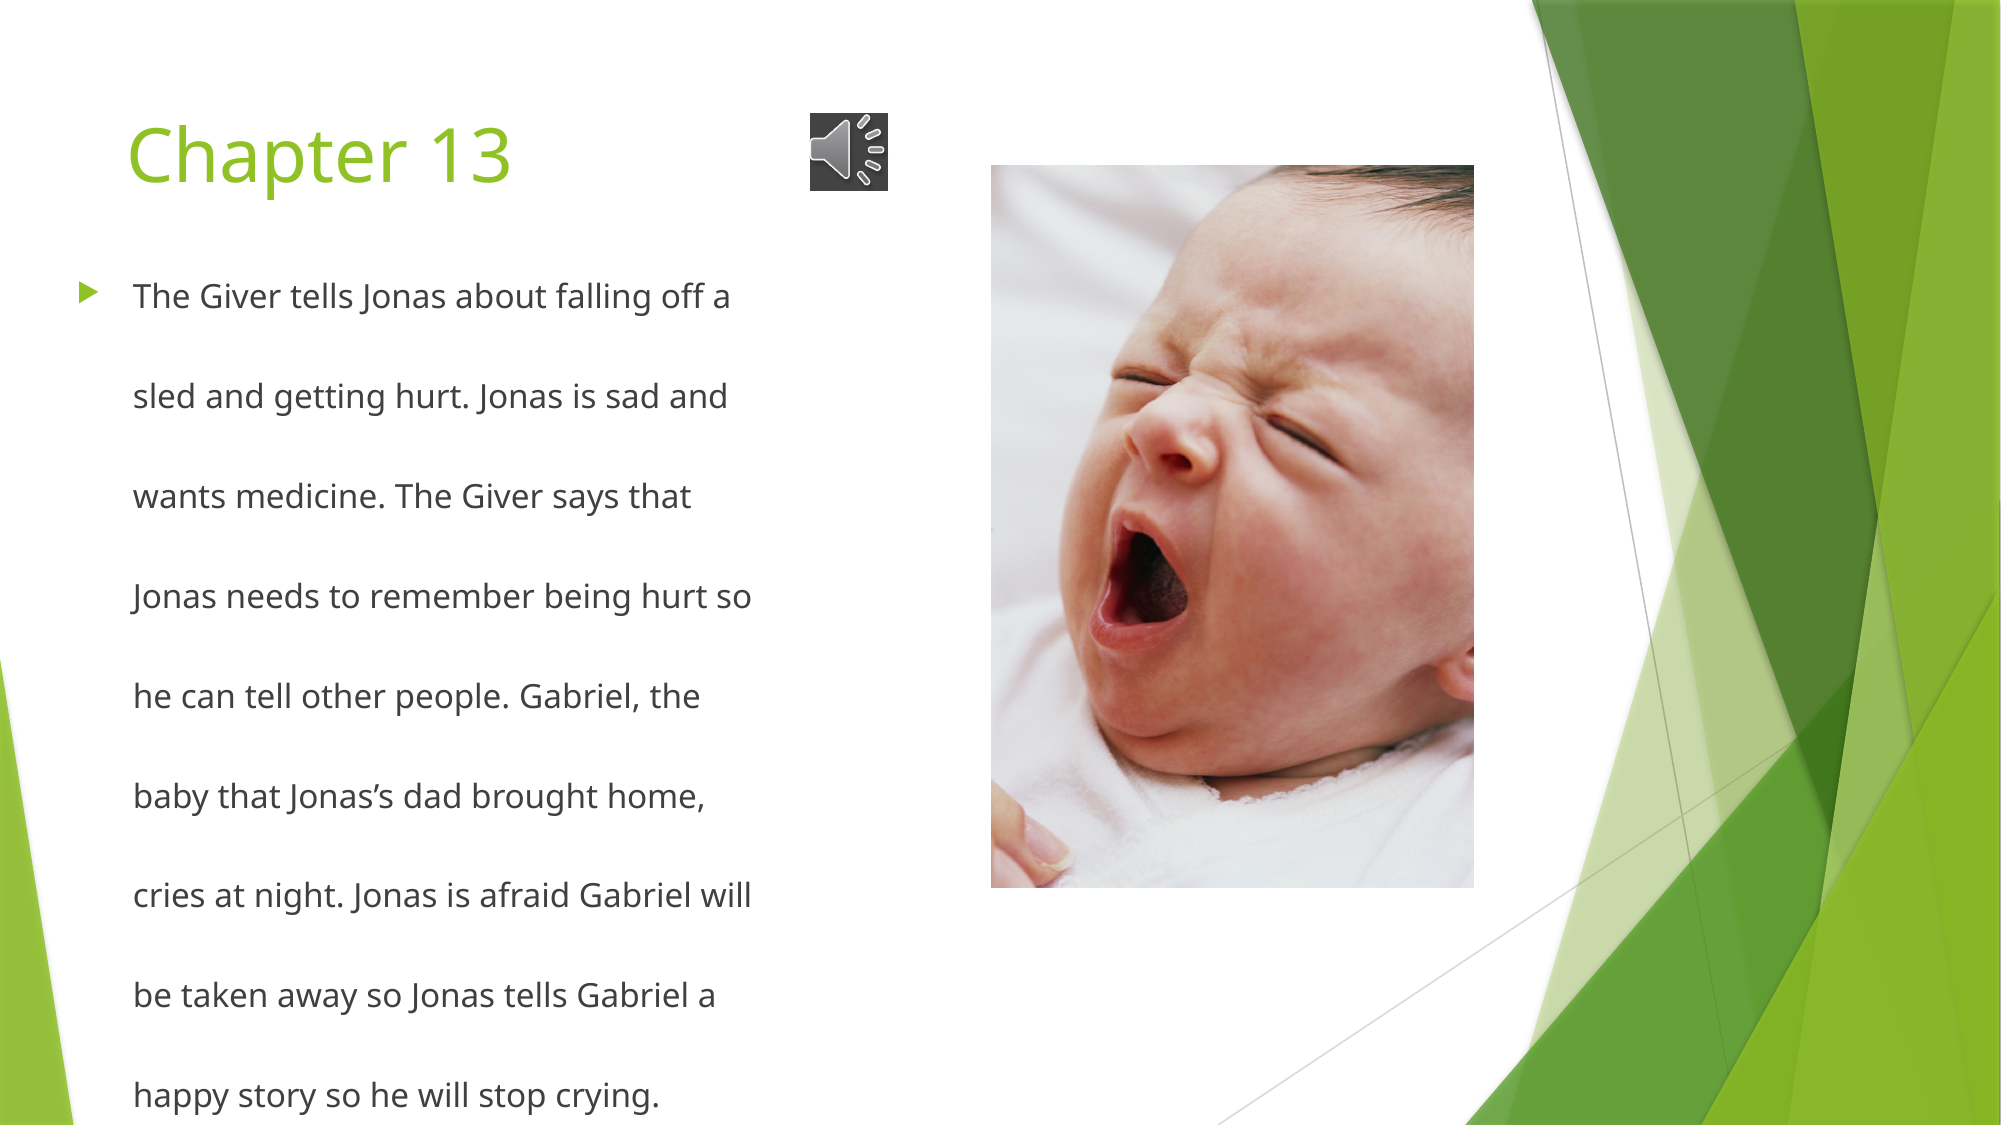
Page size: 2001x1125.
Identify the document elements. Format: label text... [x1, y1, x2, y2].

picture [990, 164, 1474, 889]
picture [808, 111, 890, 193]
title Chapter 13 [111, 99, 1522, 317]
list The Giver tells Jonas about falling off a sled and getting hurt. Jonas is sad and wants medicine. The Giver says that Jonas needs to remember being hurt so he can tell other people. Gabriel, the baby that Jonas’s dad brought home, cries at night. Jonas is afraid Gabriel will be taken away so Jonas tells Gabriel a happy story so he will stop crying. [61, 208, 787, 845]
